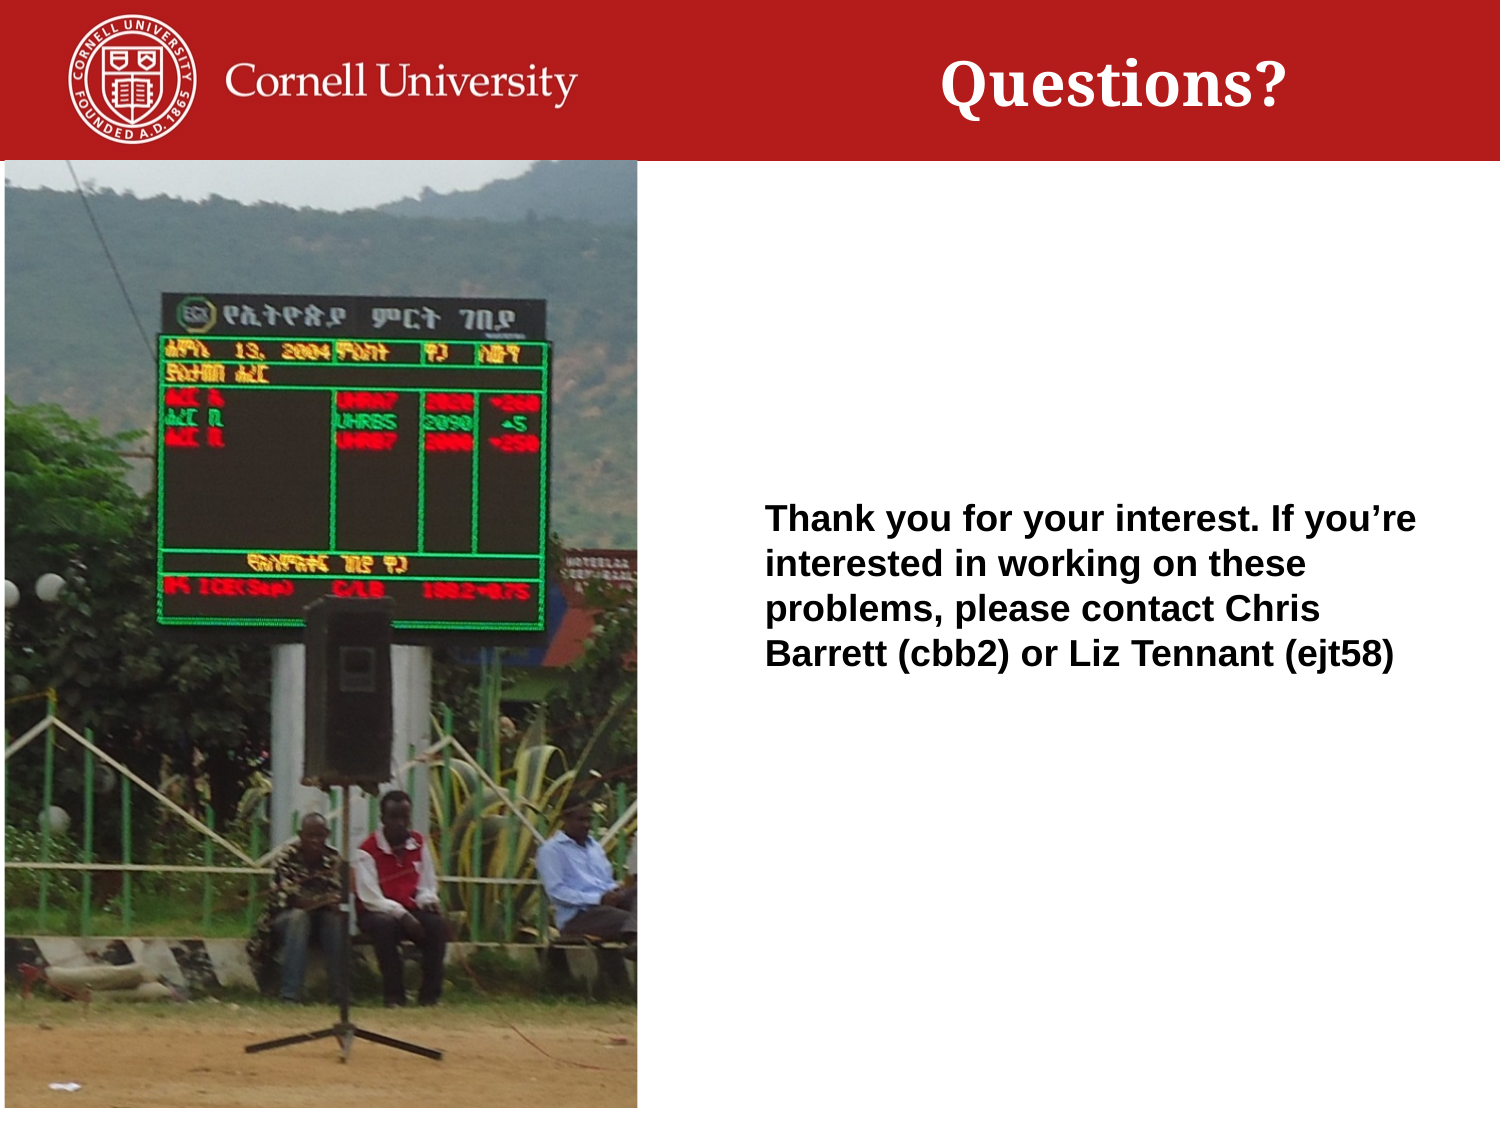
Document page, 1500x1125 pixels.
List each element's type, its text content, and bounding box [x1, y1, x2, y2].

text_box Thank you for your interest. If you’re interested in working on these problems, please contact Chris Barrett (cbb2) or Liz Tennant (ejt58) [749, 486, 1438, 682]
picture [0, 0, 1500, 1108]
